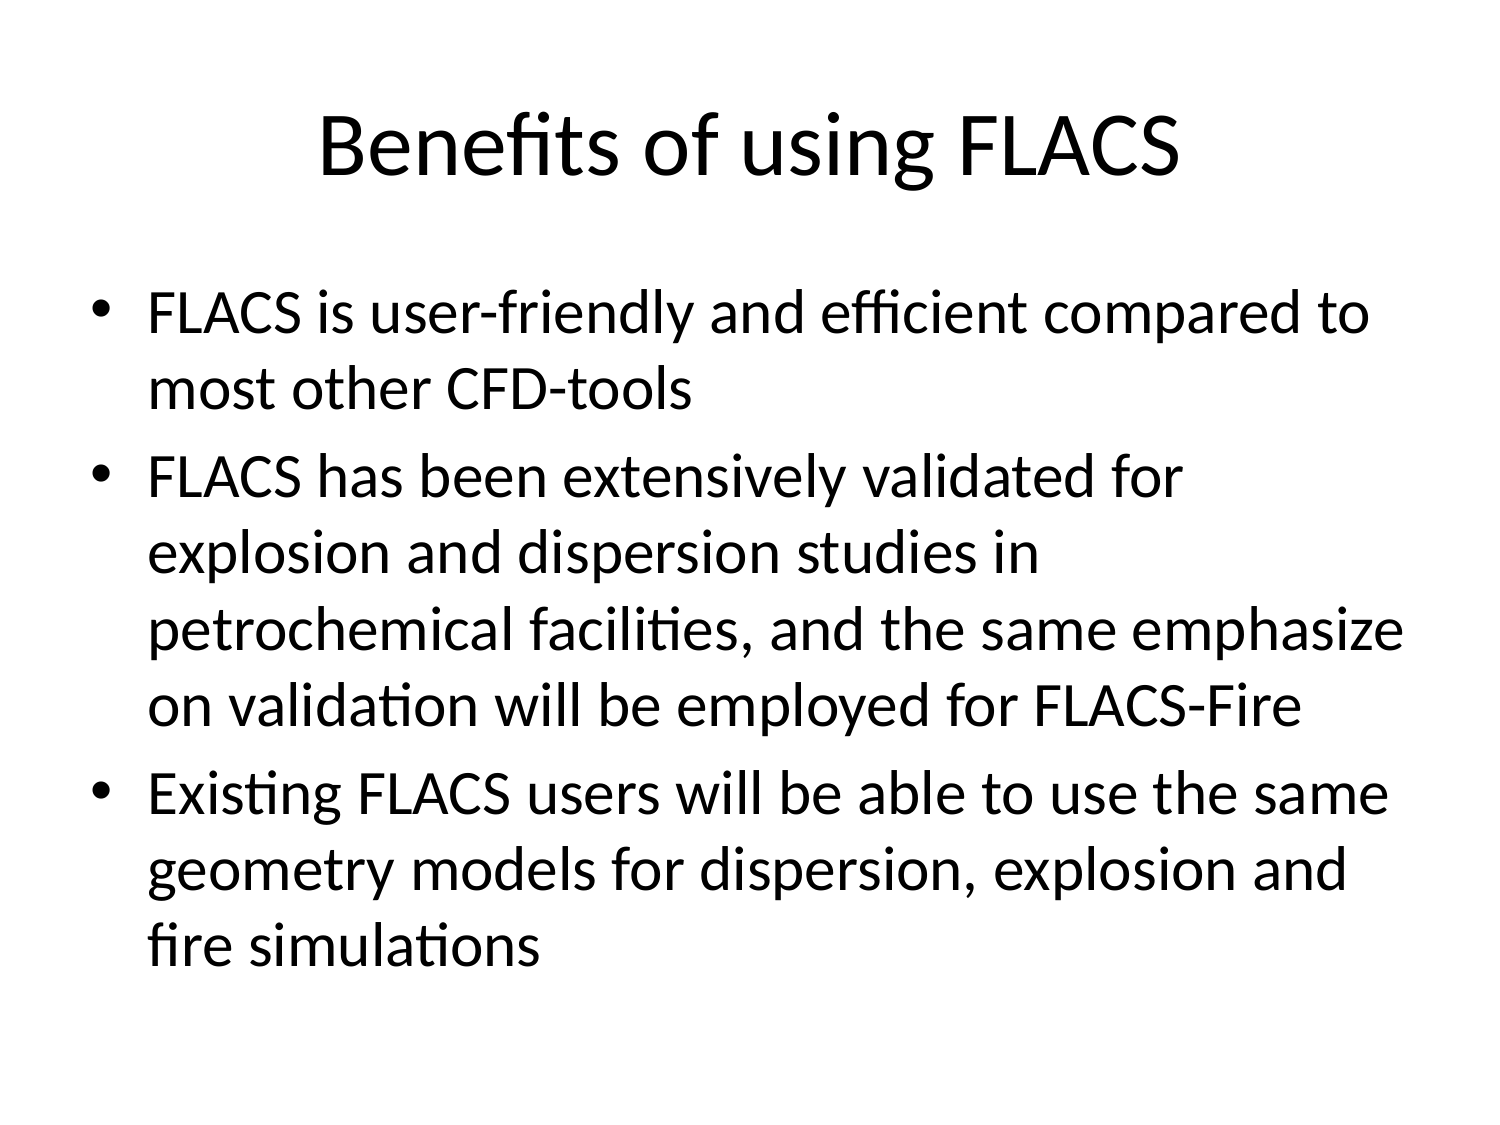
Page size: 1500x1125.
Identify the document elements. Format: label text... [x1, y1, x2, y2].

title Benefits of using FLACS [75, 45, 1425, 233]
list FLACS is user-friendly and efficient compared to most other CFD-tools FLACS has been extensively validated for explosion and dispersion studies in petrochemical facilities, and the same emphasize on validation will be employed for FLACS-Fire Existing FLACS users will be able to use the same geometry models for dispersion, explosion and fire simulations [75, 262, 1425, 1005]
